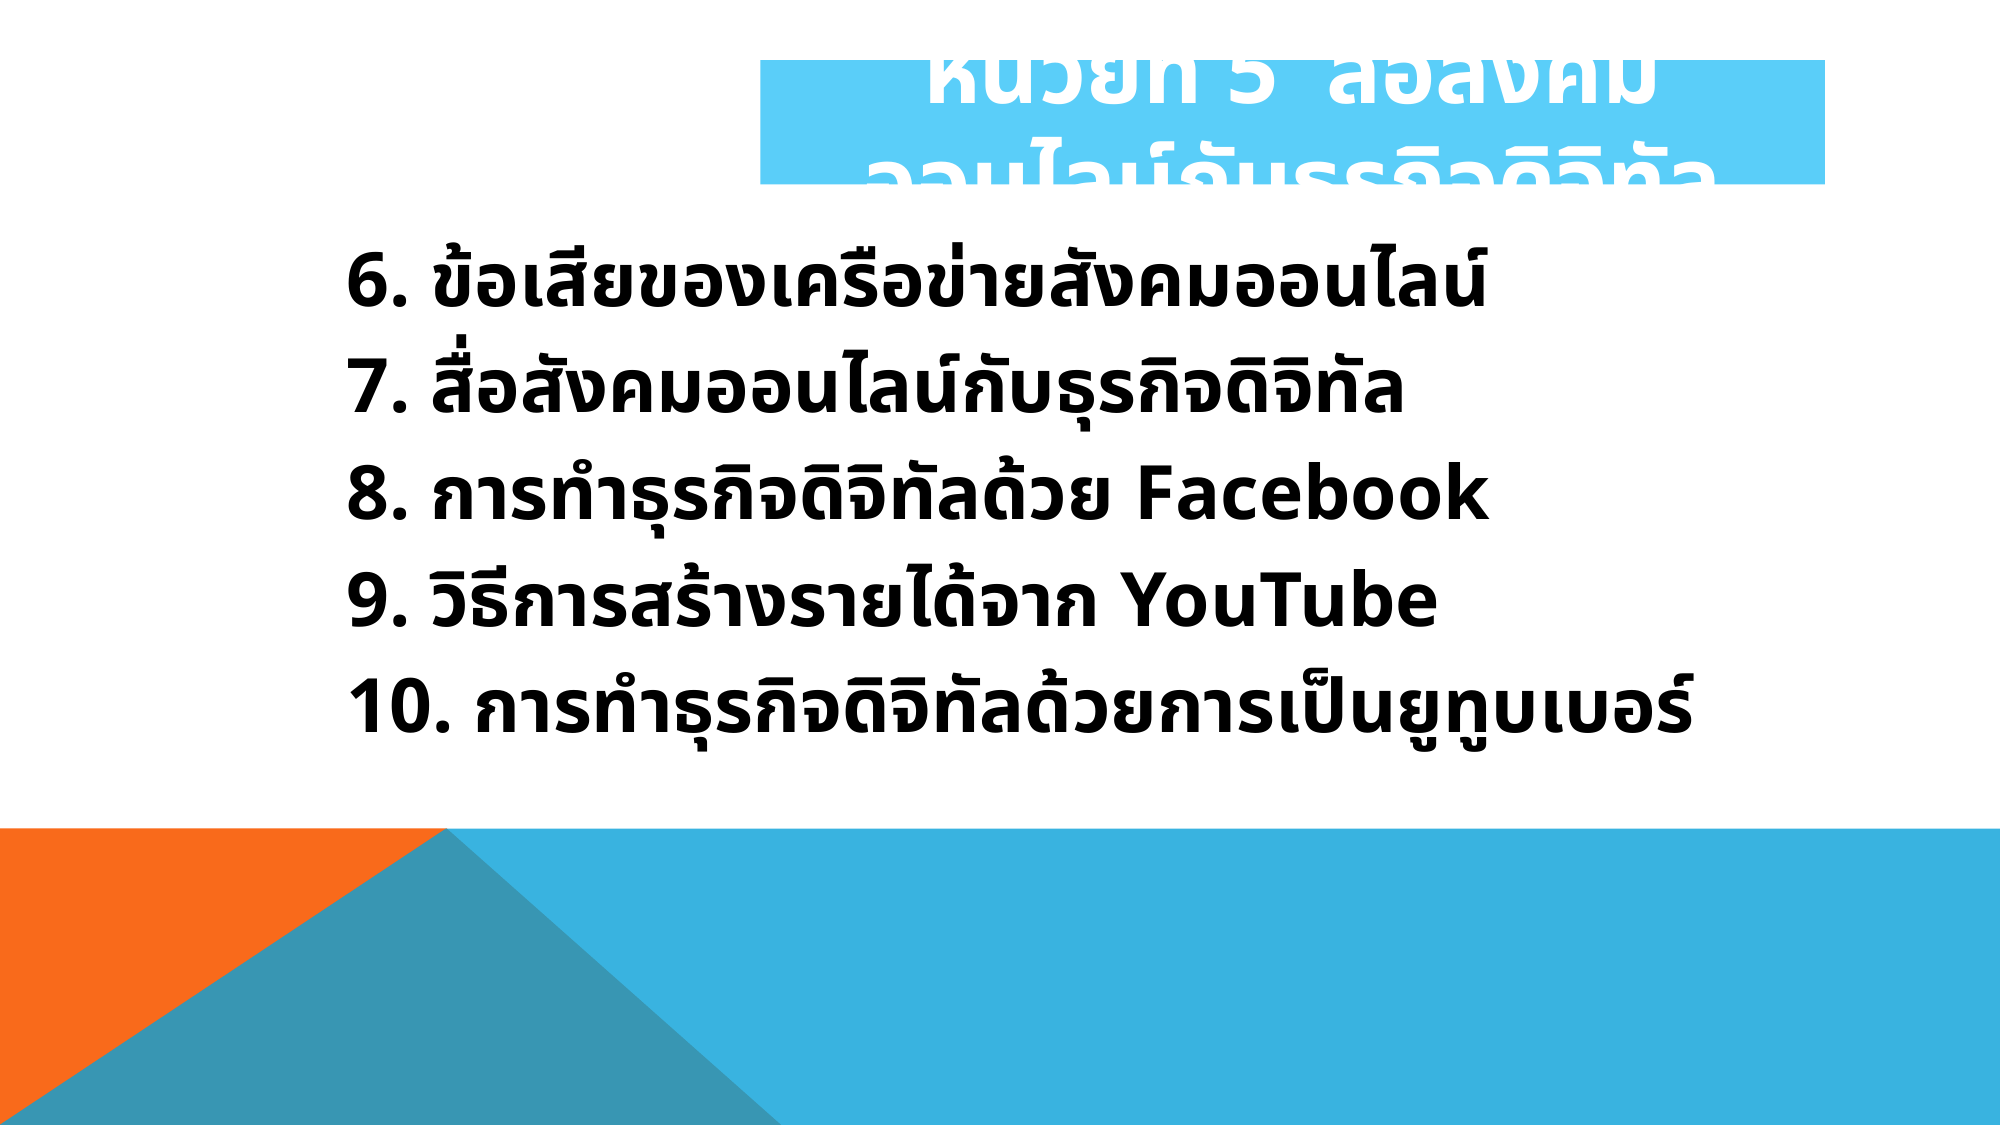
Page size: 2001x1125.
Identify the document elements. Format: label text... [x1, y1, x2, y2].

list 6. ข้อเสียของเครือข่ายสังคมออนไลน์ 7. สื่อสังคมออนไลน์กับธุรกิจดิจิทัล 8. การทำธุรกิจดิจิทัลด้วย Facebook 9. วิธีการสร้างรายได้จาก YouTube 10. การทำธุรกิจดิจิทัลด้วยการเป็นยูทูบเบอร์ [181, 223, 1827, 811]
title หน่วยที่ 5 สื่อสังคมออนไลน์กับธุรกิจดิจิทัล [760, 60, 1825, 185]
